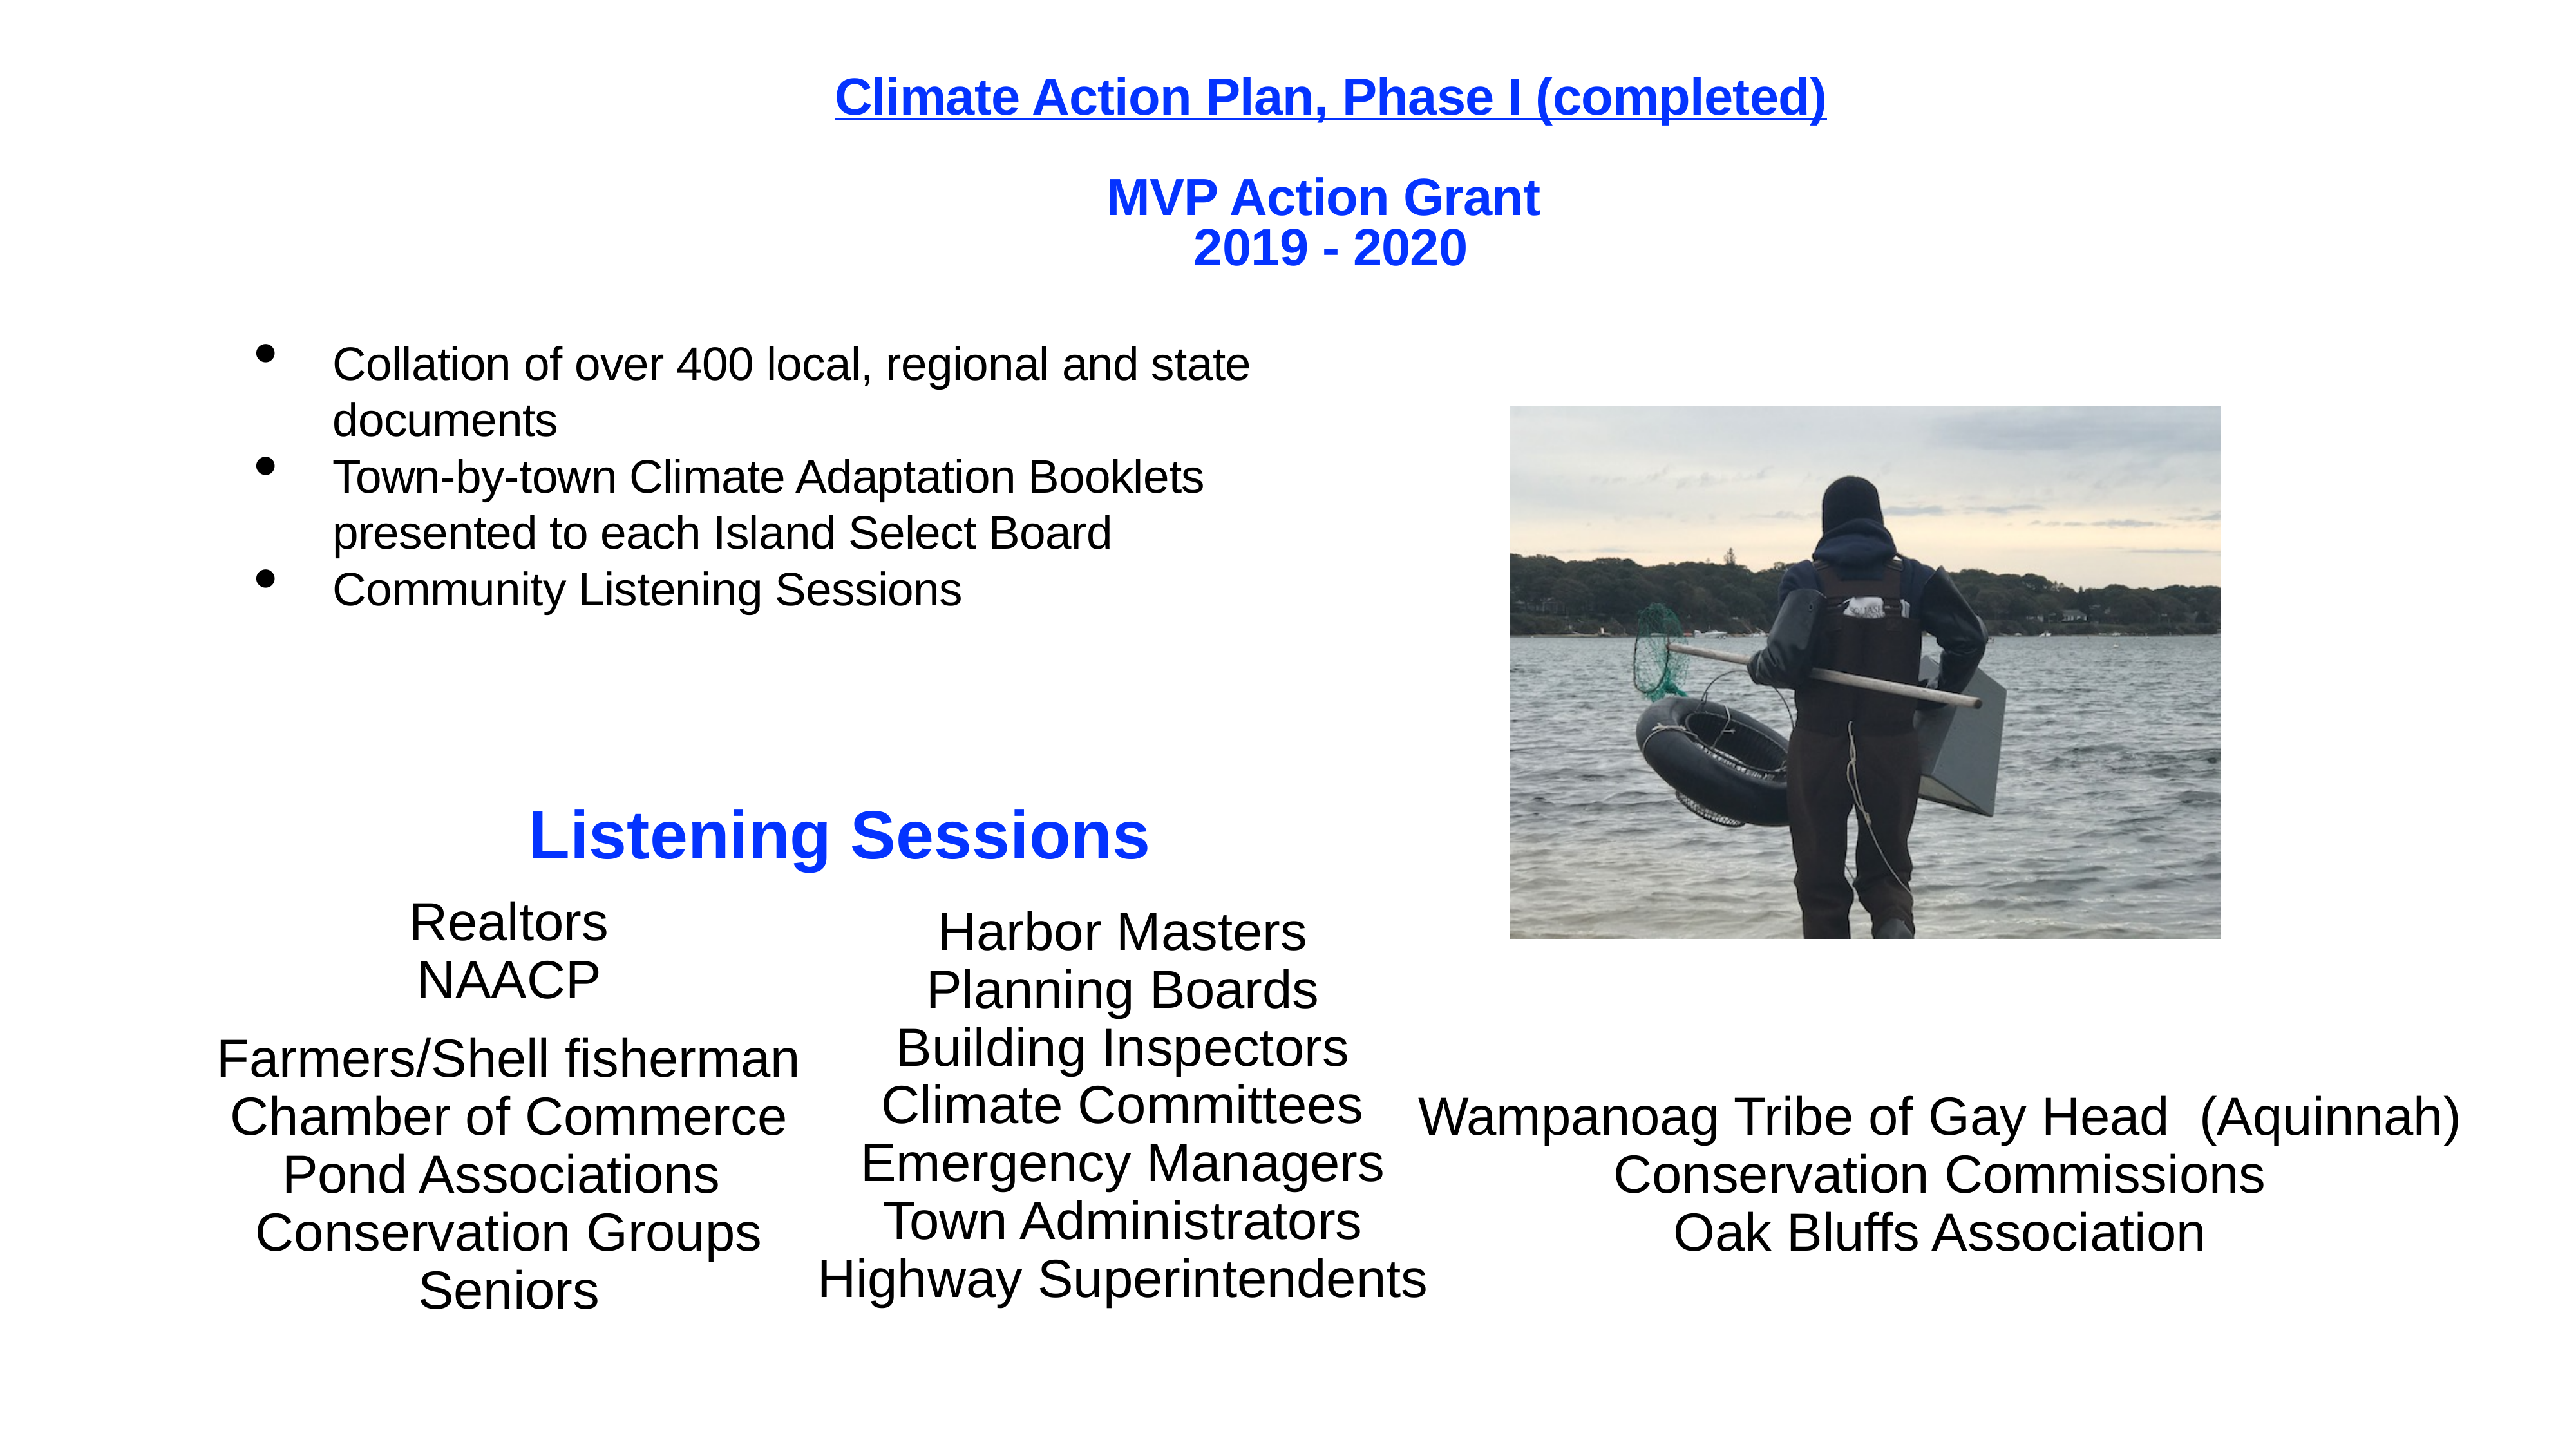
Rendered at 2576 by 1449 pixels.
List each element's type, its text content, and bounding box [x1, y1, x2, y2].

text_box Realtors NAACP [403, 889, 614, 1016]
text_box Climate Action Plan, Phase I (completed) MVP Action Grant 2019 - 2020 [829, 69, 1833, 281]
list Listening Sessions [520, 731, 1160, 1106]
text_box Collation of over 400 local, regional and state documents Town-by-town Climate Adaptation Booklets presented to each Island Select Board Community Listening Sessions [248, 327, 1387, 621]
text_box Wampanoag Tribe of Gay Head (Aquinnah) Conservation Commissions Oak Bluffs Association [1412, 1083, 2468, 1268]
text_box Farmers/Shell fisherman Chamber of Commerce Pond Associations Conservation Groups Seniors [211, 1025, 807, 1326]
picture [1510, 406, 2221, 940]
text_box Harbor Masters Planning Boards Building Inspectors Climate Committees Emergency Managers Town Administrators Highway Superintendents [811, 898, 1434, 1314]
